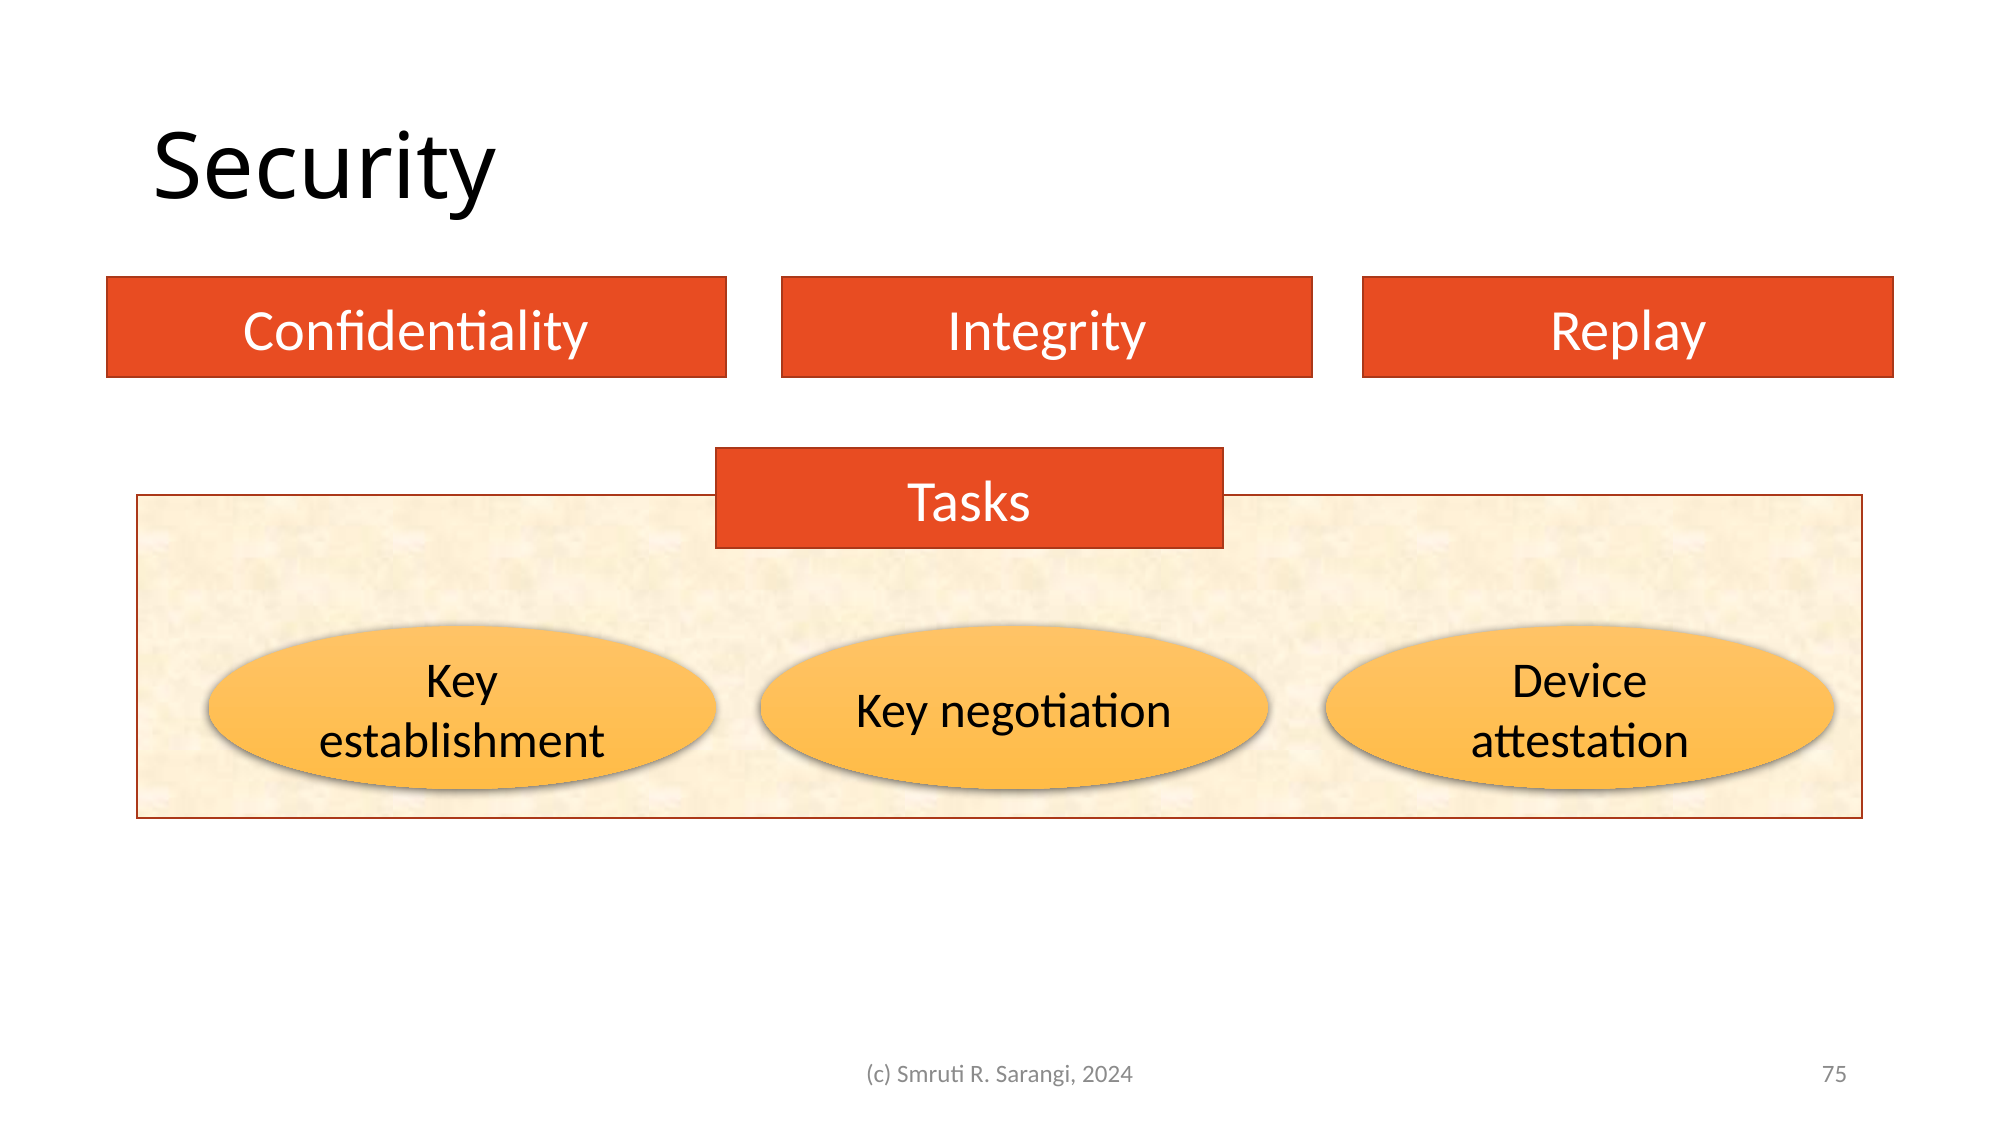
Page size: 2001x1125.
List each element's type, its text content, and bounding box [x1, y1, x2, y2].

text_box Replay [1362, 276, 1894, 378]
text_box Key establishment [208, 625, 716, 789]
text_box Key negotiation [760, 625, 1268, 789]
text_box [136, 494, 1863, 819]
text_box Integrity [781, 276, 1313, 378]
text_box Confidentiality [106, 276, 727, 378]
footer (c) Smruti R. Sarangi, 2024 [662, 1042, 1338, 1103]
text_box Device attestation [1326, 625, 1834, 789]
title Security [137, 59, 1863, 278]
slide_number 75 [1412, 1042, 1863, 1103]
text_box Tasks [715, 447, 1224, 549]
